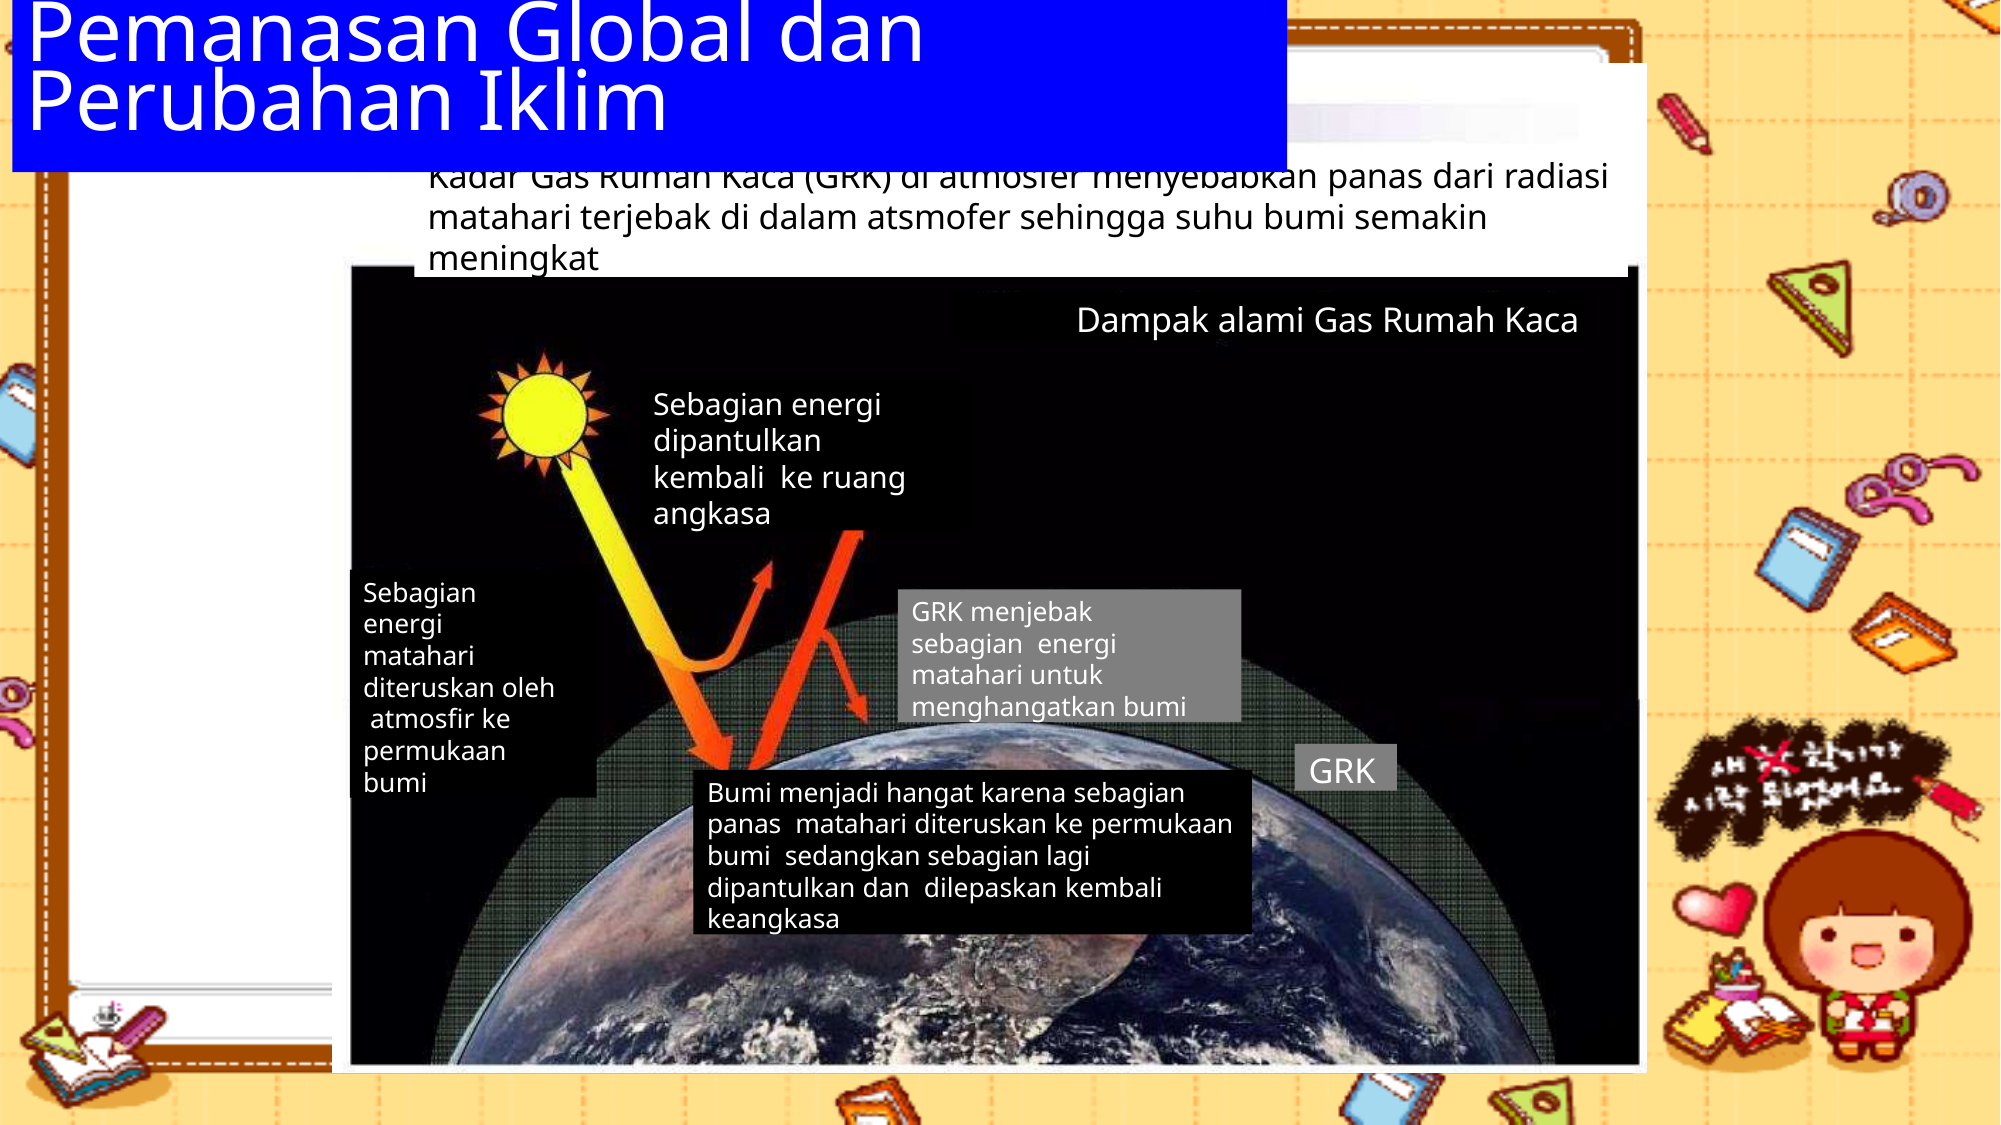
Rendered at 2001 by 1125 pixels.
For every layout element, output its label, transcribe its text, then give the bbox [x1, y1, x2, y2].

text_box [331, 63, 1647, 562]
title Pemanasan Global dan Perubahan Iklim [12, 0, 1288, 173]
picture [0, 0, 2001, 1125]
